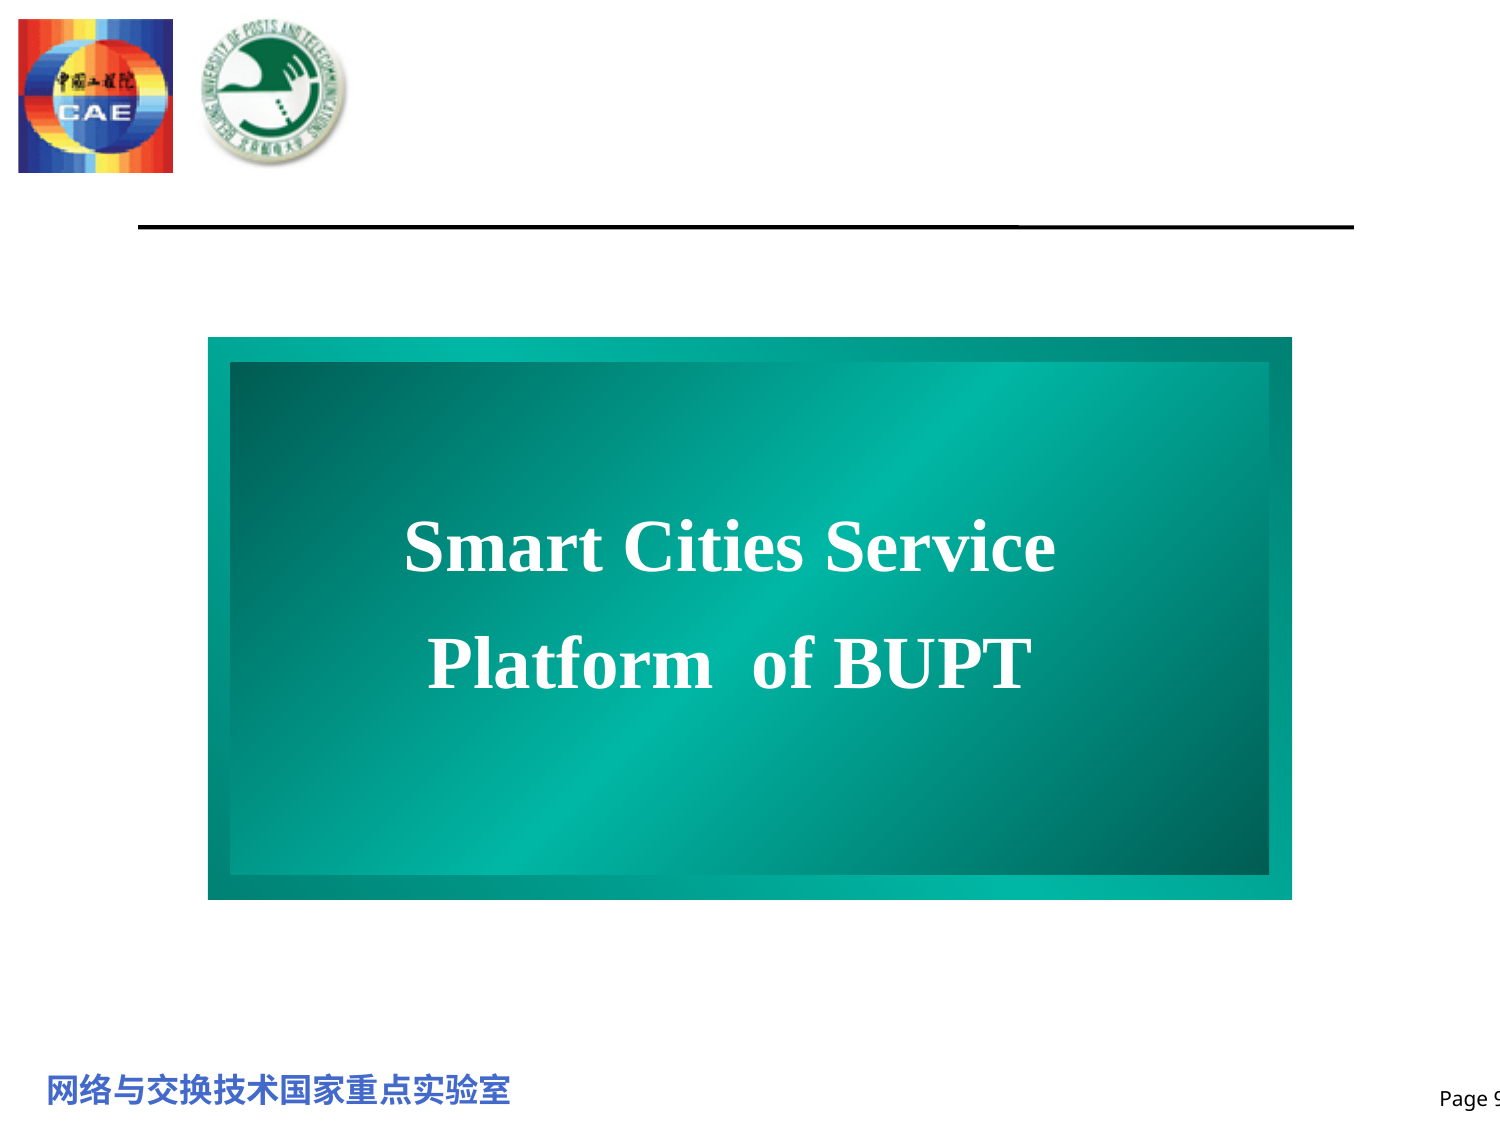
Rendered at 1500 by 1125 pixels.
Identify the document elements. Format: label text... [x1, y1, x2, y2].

title Smart Cities Service Platform of BUPT [241, 455, 1219, 717]
picture [17, 19, 173, 173]
picture [194, 10, 358, 173]
